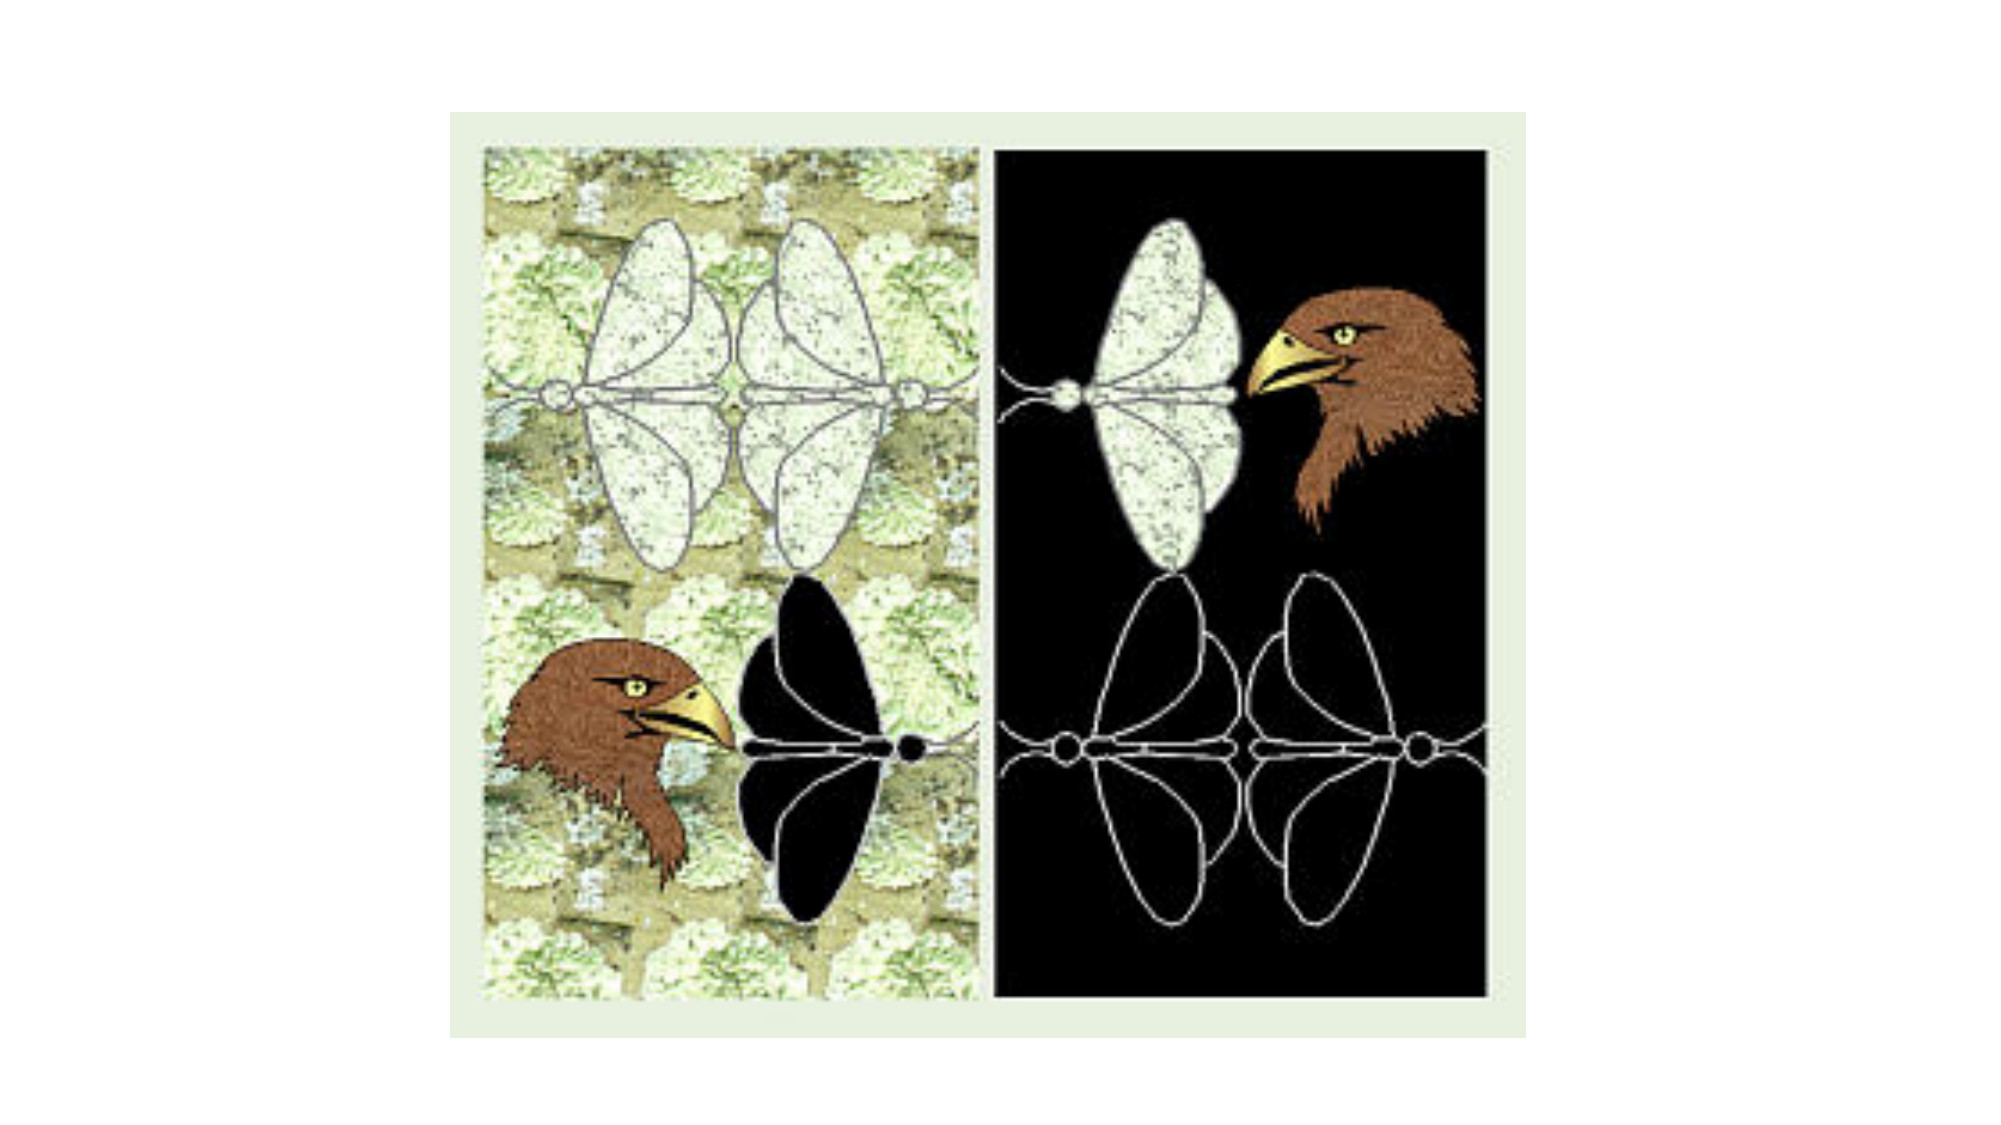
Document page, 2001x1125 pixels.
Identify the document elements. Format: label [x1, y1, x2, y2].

picture [449, 112, 1526, 1038]
